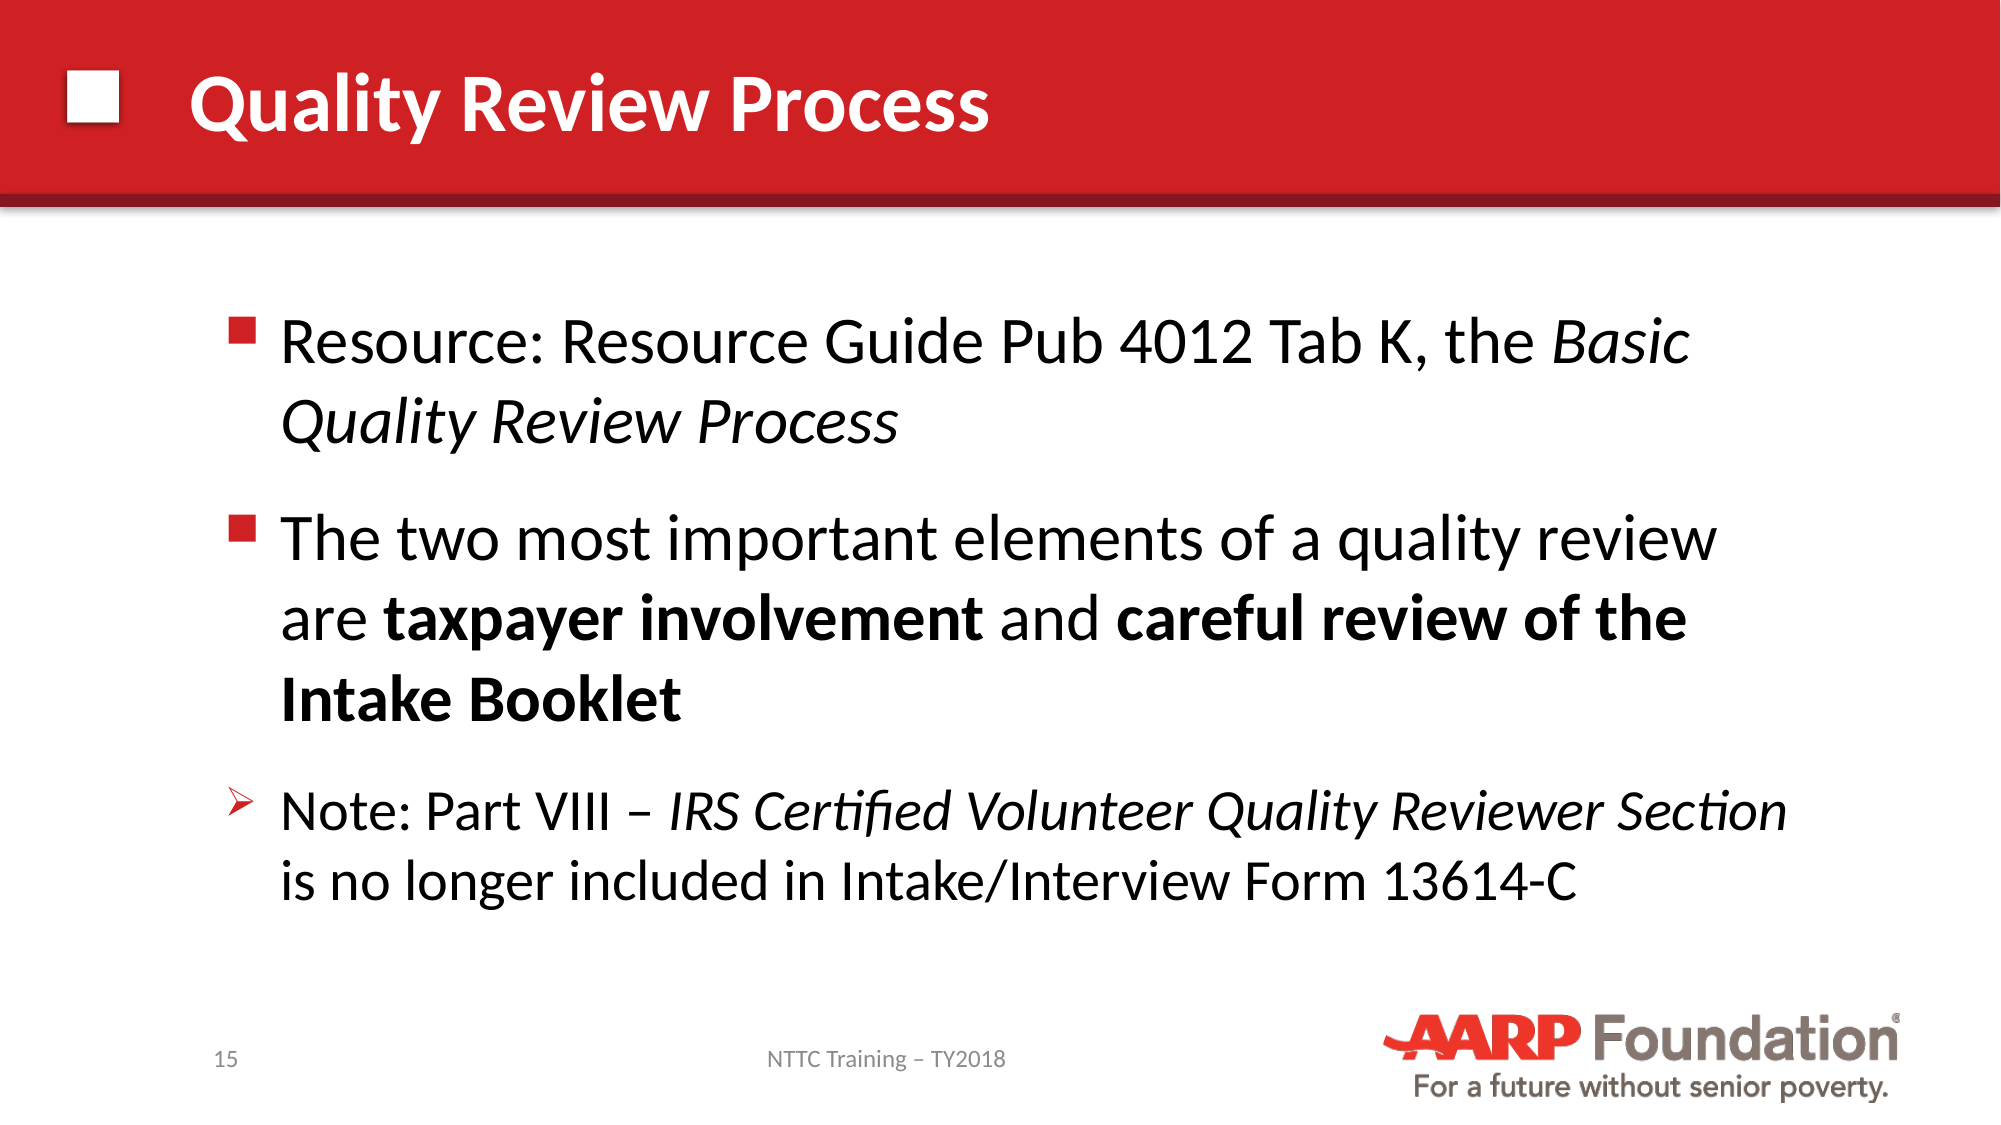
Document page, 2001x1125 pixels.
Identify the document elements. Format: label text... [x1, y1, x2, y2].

list Resource: Resource Guide Pub 4012 Tab K, the Basic Quality Review Process The two most important elements of a quality review are taxpayer involvement and careful review of the Intake Booklet Note: Part VIII – IRS Certified Volunteer Quality Reviewer Section is no longer included in Intake/Interview Form 13614-C [209, 288, 1810, 949]
slide_number 15 [99, 1027, 254, 1088]
footer NTTC Training – TY2018 [570, 1027, 1204, 1088]
title Quality Review Process [174, 4, 1775, 193]
